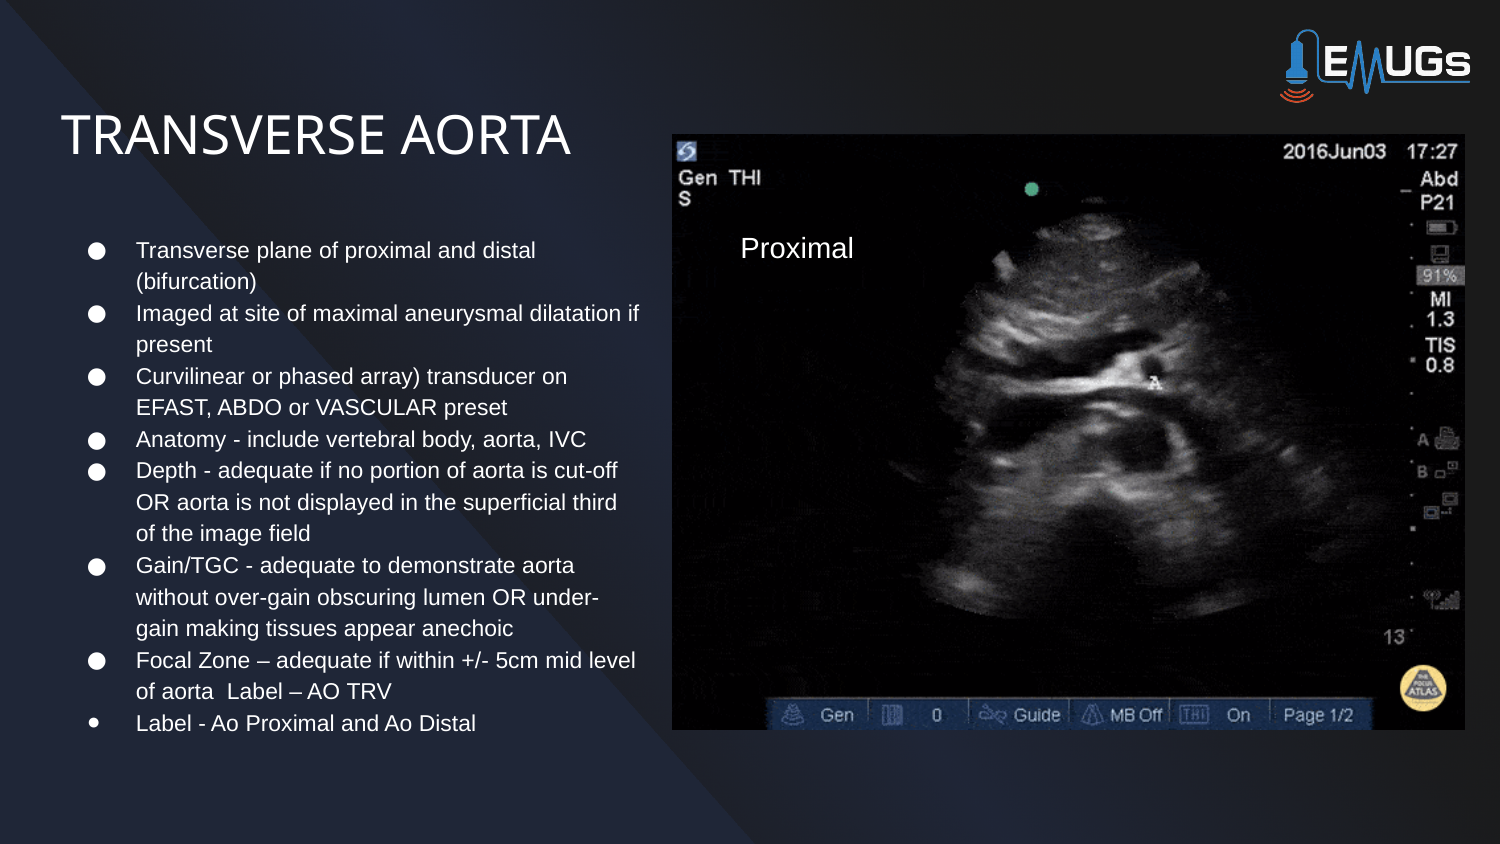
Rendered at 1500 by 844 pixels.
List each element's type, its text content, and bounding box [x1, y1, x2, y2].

text_box TRANSVERSE AORTA [45, 75, 893, 180]
title Transverse plane of proximal and distal (bifurcation) Imaged at site of maximal aneurysmal dilatation if present Curvilinear or phased array) transducer on EFAST, ABDO or VASCULAR preset Anatomy - include vertebral body, aorta, IVC Depth - adequate if no portion of aorta is cut-off OR aorta is not displayed in the superficial third of the image field Gain/TGC - adequate to demonstrate aorta without over-gain obscuring lumen OR under-gain making tissues appear anechoic Focal Zone – adequate if within +/- 5cm mid level of aorta Label – AO TRV Label - Ao Proximal and Ao Distal [45, 180, 658, 790]
picture [0, 0, 1500, 844]
